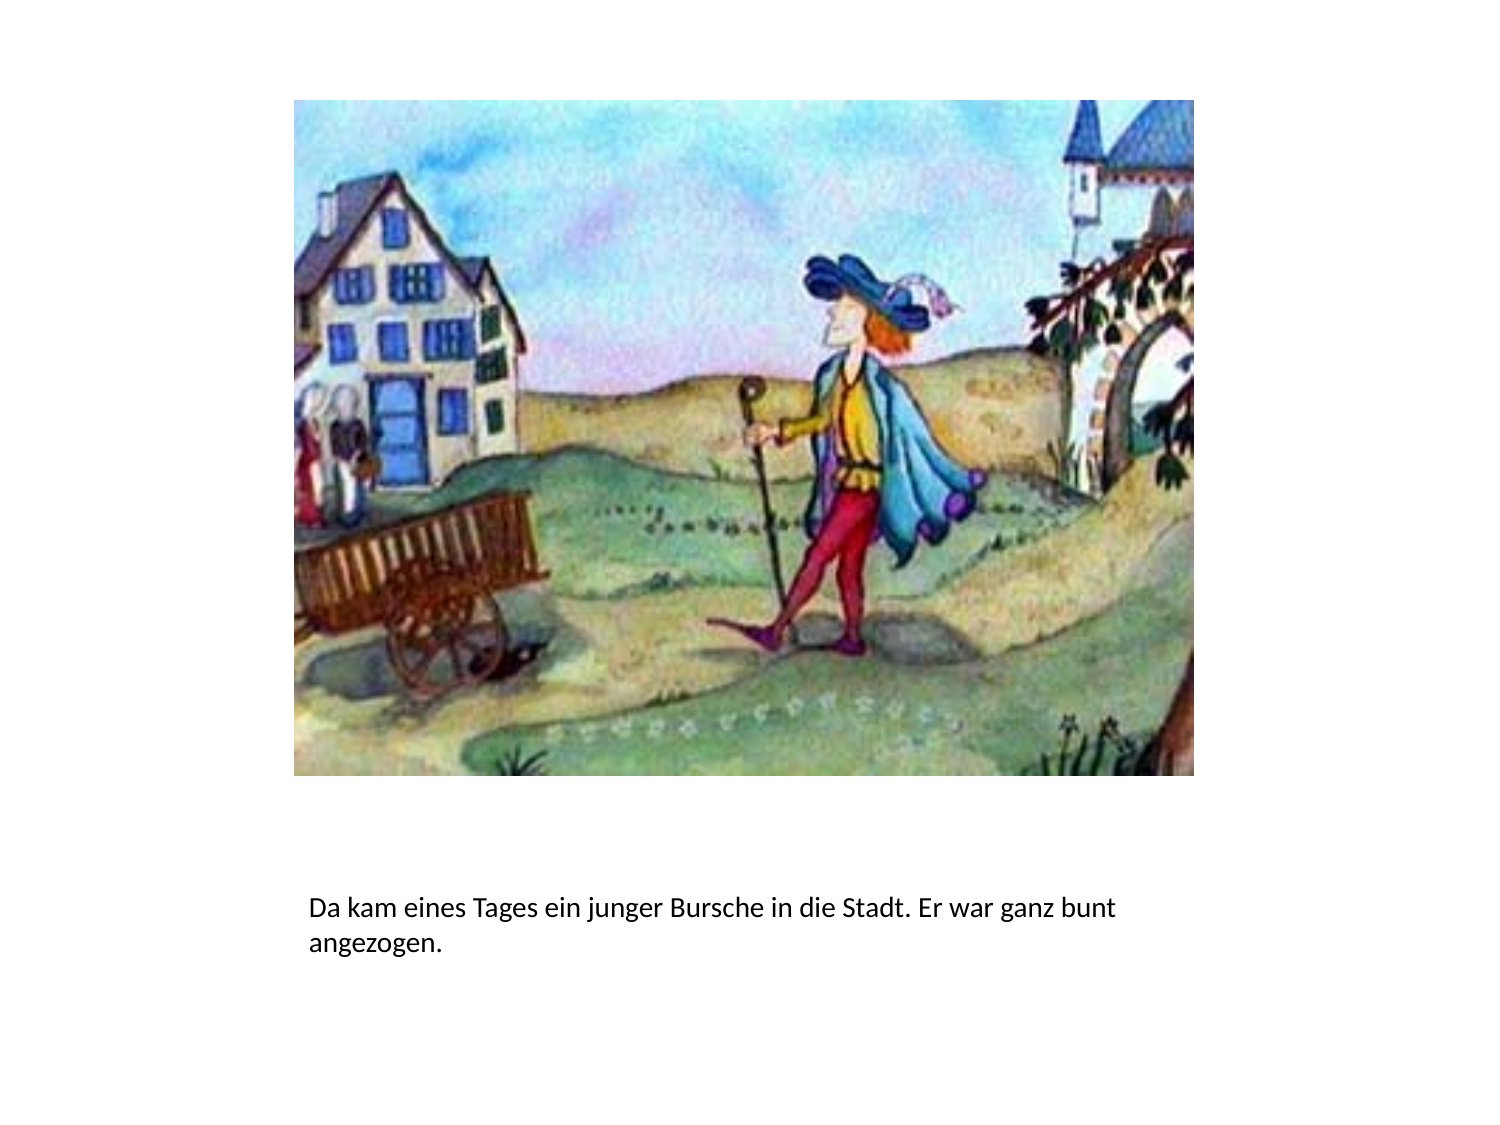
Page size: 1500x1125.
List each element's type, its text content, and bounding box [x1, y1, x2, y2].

list Da kam eines Tages ein junger Bursche in die Stadt. Er war ganz bunt angezogen. [294, 880, 1194, 1013]
picture [293, 100, 1195, 776]
